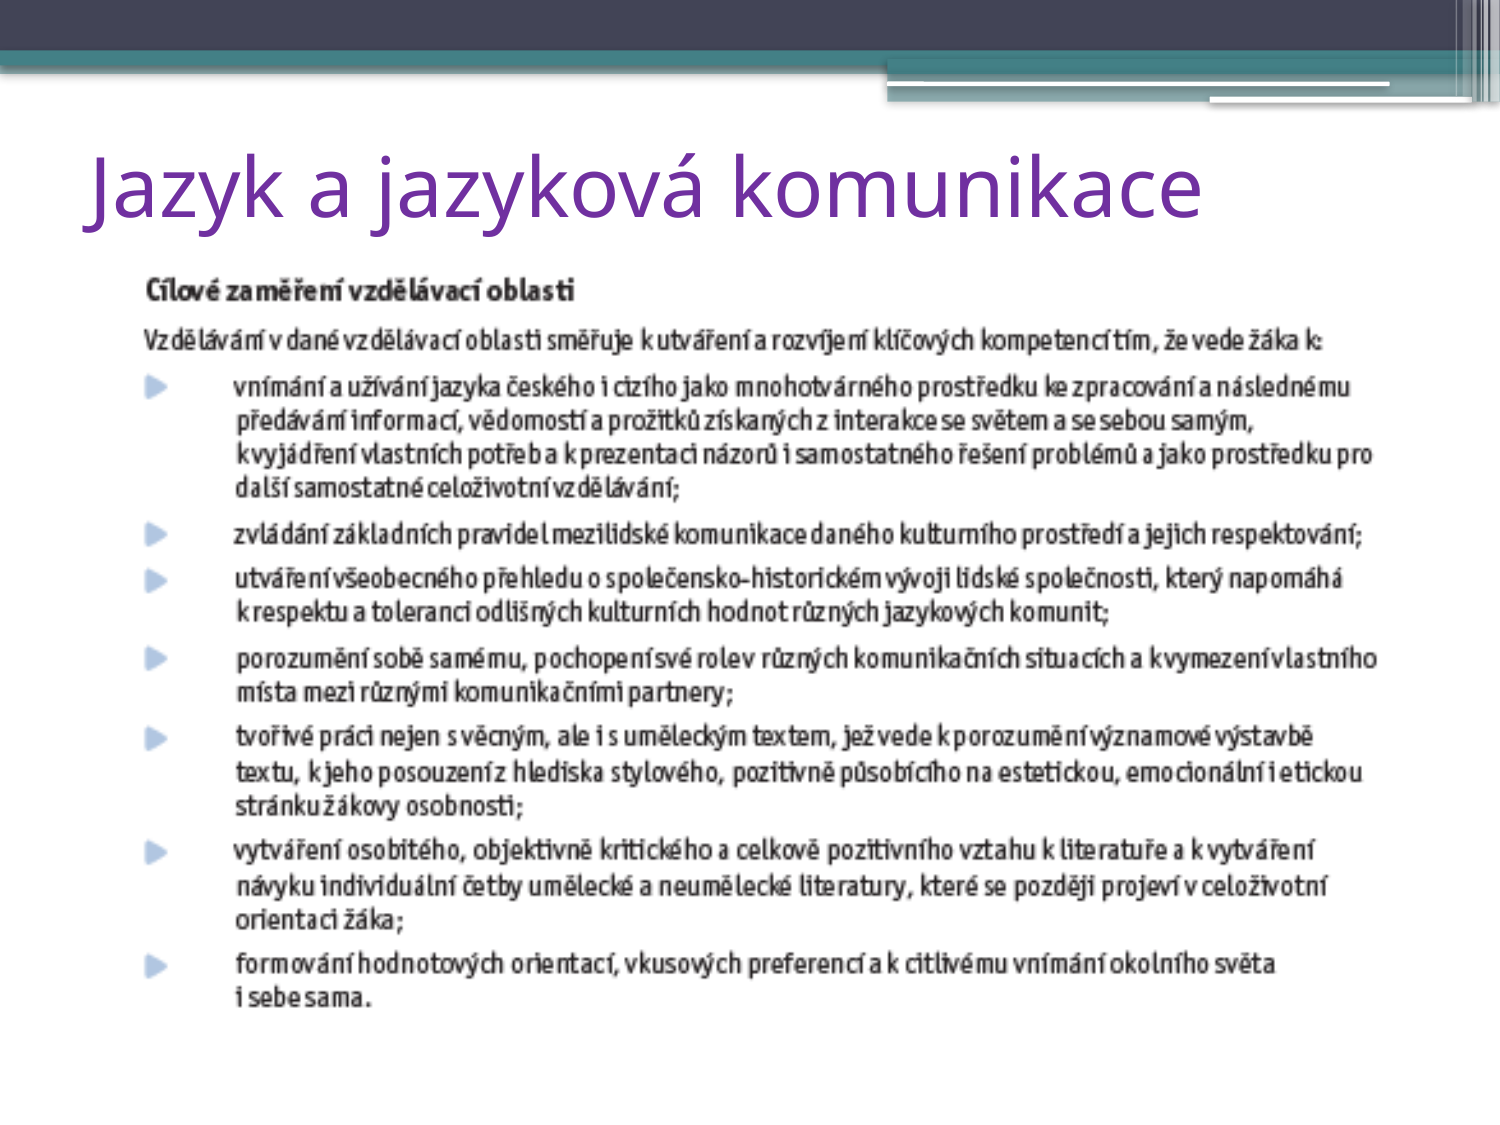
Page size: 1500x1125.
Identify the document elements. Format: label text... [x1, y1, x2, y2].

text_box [52, 255, 1436, 1107]
title Jazyk a jazyková komunikace [75, 113, 1425, 252]
